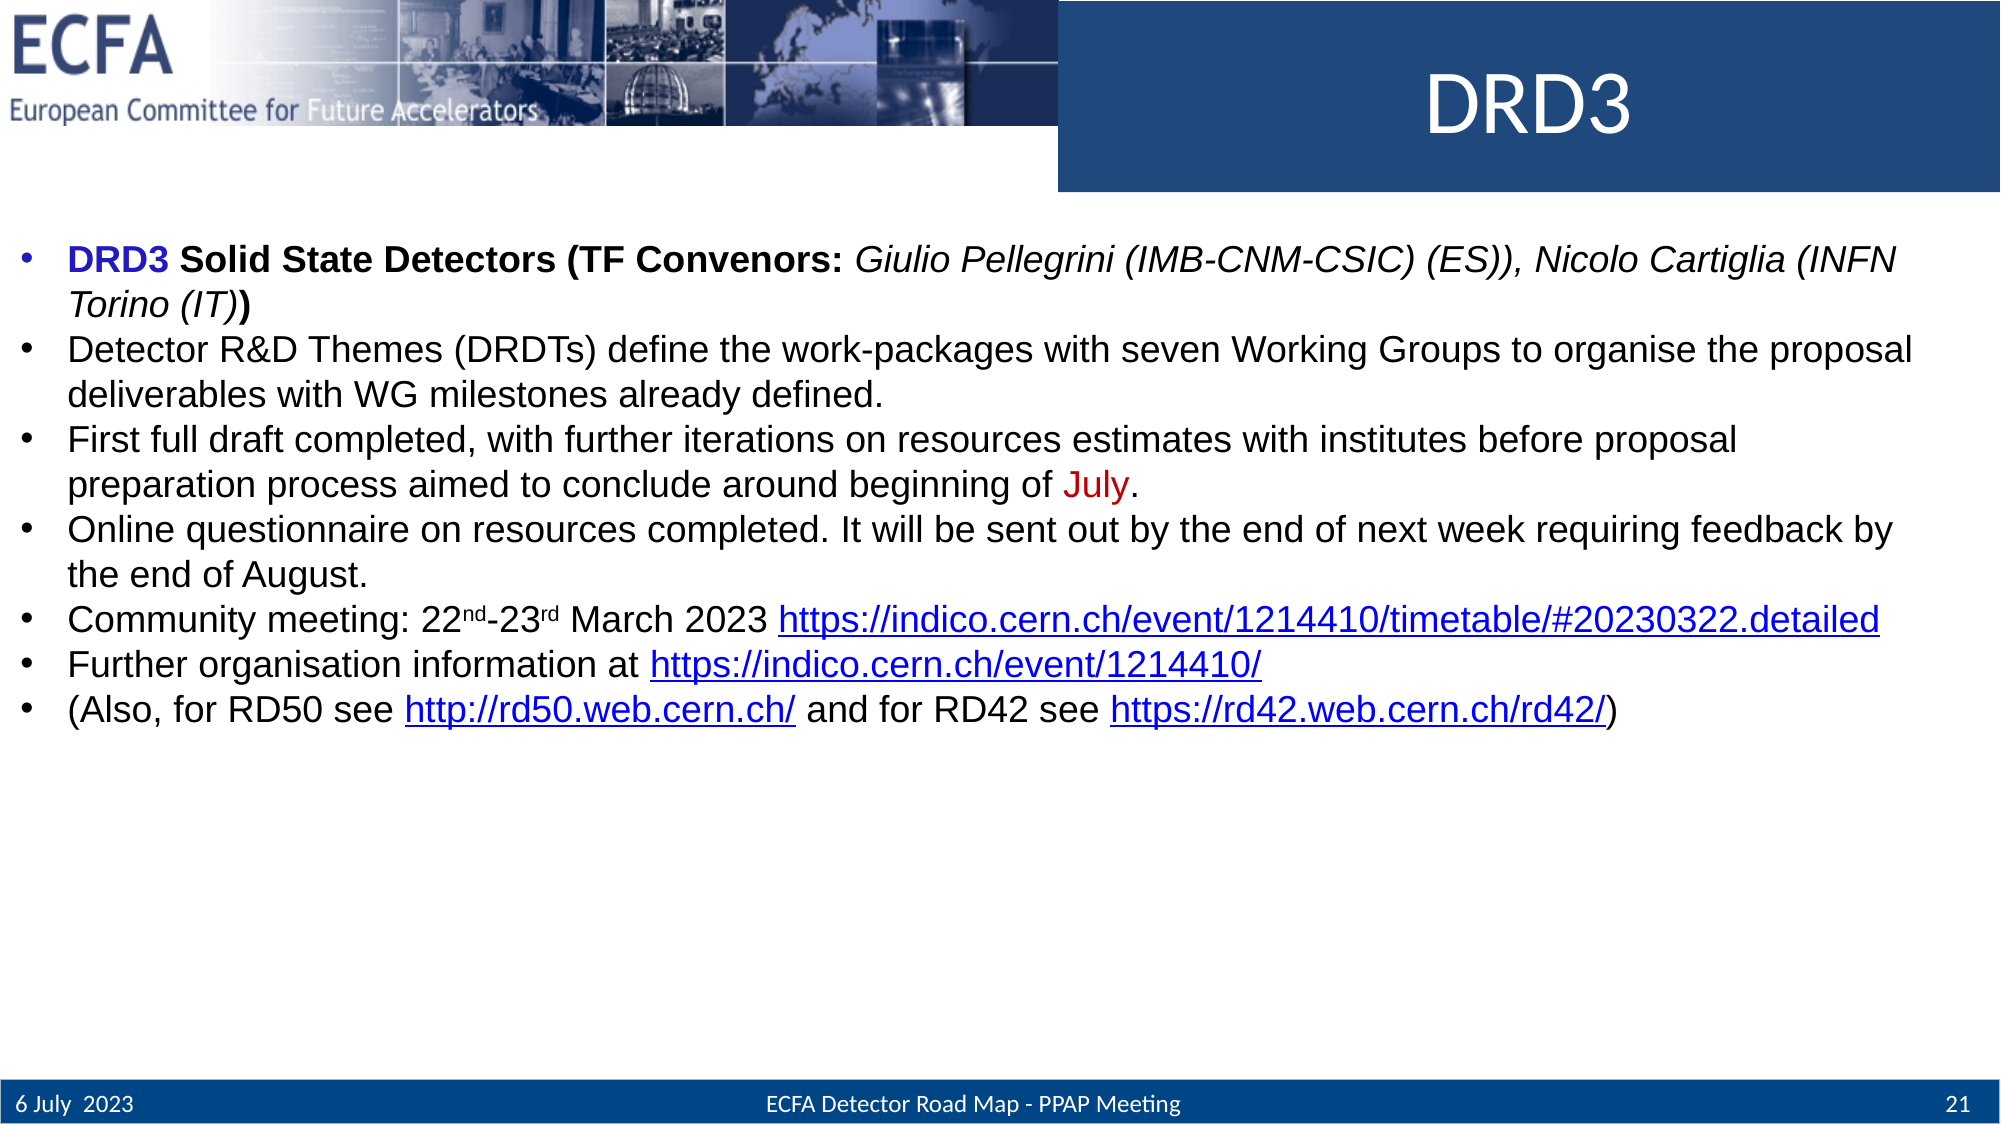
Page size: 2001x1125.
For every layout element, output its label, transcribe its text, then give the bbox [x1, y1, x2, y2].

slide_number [0, 1080, 467, 1125]
footer ECFA Detector Road Map - PPAP Meeting [657, 1080, 1291, 1124]
slide_number 21 [1519, 1080, 1986, 1124]
picture [0, 0, 1059, 126]
title DRD3 [1058, 1, 2000, 193]
text_box DRD3 Solid State Detectors (TF Convenors: Giulio Pellegrini (IMB-CNM-CSIC) (ES)), Nicolo Cartiglia (INFN Torino (IT)) Detector R&D Themes (DRDTs) define the work-packages with seven Working Groups to organise the proposal deliverables with WG milestones already defined. First full draft completed, with further iterations on resources estimates with institutes before proposal preparation process aimed to conclude around beginning of July. Online questionnaire on resources completed. It will be sent out by the end of next week requiring feedback by the end of August. Community meeting: 22nd-23rd March 2023 https://indico.cern.ch/event/1214410/timetable/#20230322.detailed Further organisation information at https://indico.cern.ch/event/1214410/ (Also, for RD50 see http://rd50.web.cern.ch/ and for RD42 see https://rd42.web.cern.ch/rd42/) [5, 227, 1935, 783]
